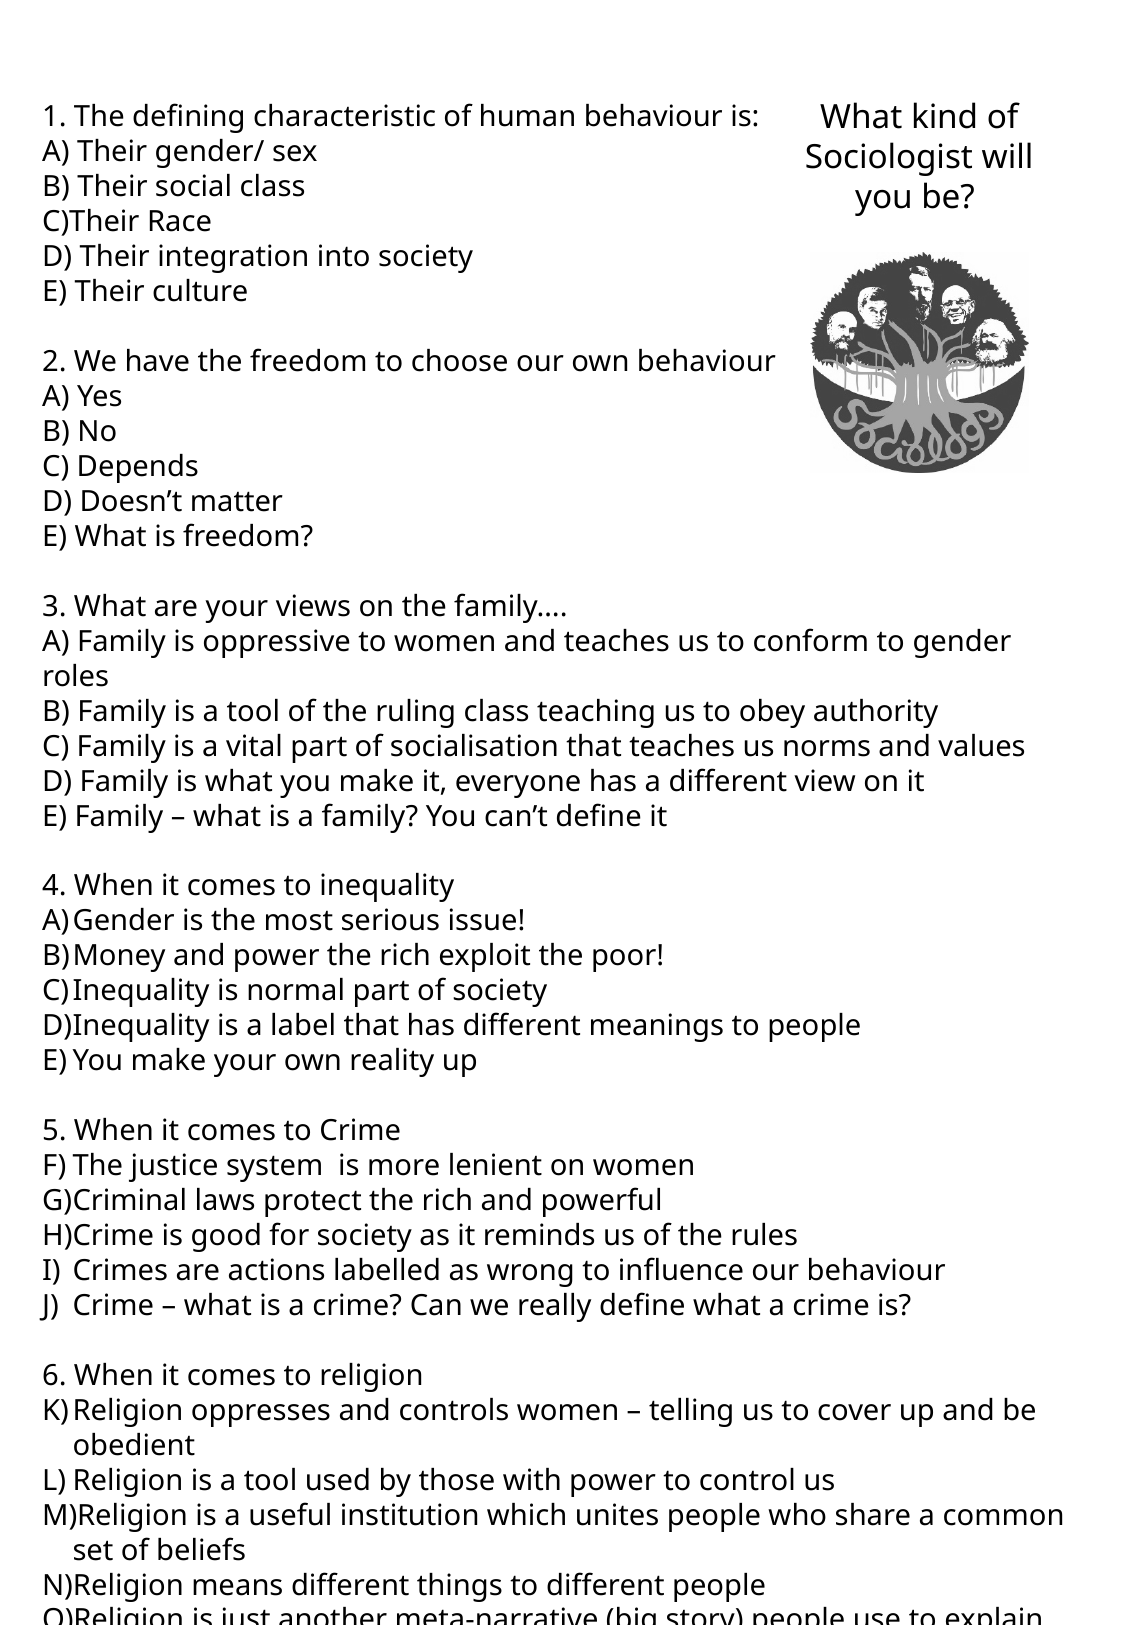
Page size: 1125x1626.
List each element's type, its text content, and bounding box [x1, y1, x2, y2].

picture [810, 252, 1029, 473]
text_box 1. The defining characteristic of human behaviour is: A) Their gender/ sex B) Their social class C)Their Race D) Their integration into society E) Their culture 2. We have the freedom to choose our own behaviour A) Yes B) No C) Depends D) Doesn’t matter E) What is freedom? 3. What are your views on the family…. A) Family is oppressive to women and teaches us to conform to gender roles B) Family is a tool of the ruling class teaching us to obey authority C) Family is a vital part of socialisation that teaches us norms and values D) Family is what you make it, everyone has a different view on it E) Family – what is a family? You can’t define it 4. When it comes to inequality Gender is the most serious issue! Money and power the rich exploit the poor! Inequality is normal part of society Inequality is a label that has different meanings to people You make your own reality up 5. When it comes to Crime The justice system is more lenient on women Criminal laws protect the rich and powerful Crime is good for society as it reminds us of the rules Crimes are actions labelled as wrong to influence our behaviour Crime – what is a crime? Can we really define what a crime is? 6. When it comes to religion Religion oppresses and controls women – telling us to cover up and be obedient Religion is a tool used by those with power to control us Religion is a useful institution which unites people who share a common set of beliefs Religion means different things to different people Religion is just another meta-narrative (big story) people use to explain reality [27, 90, 1098, 1625]
